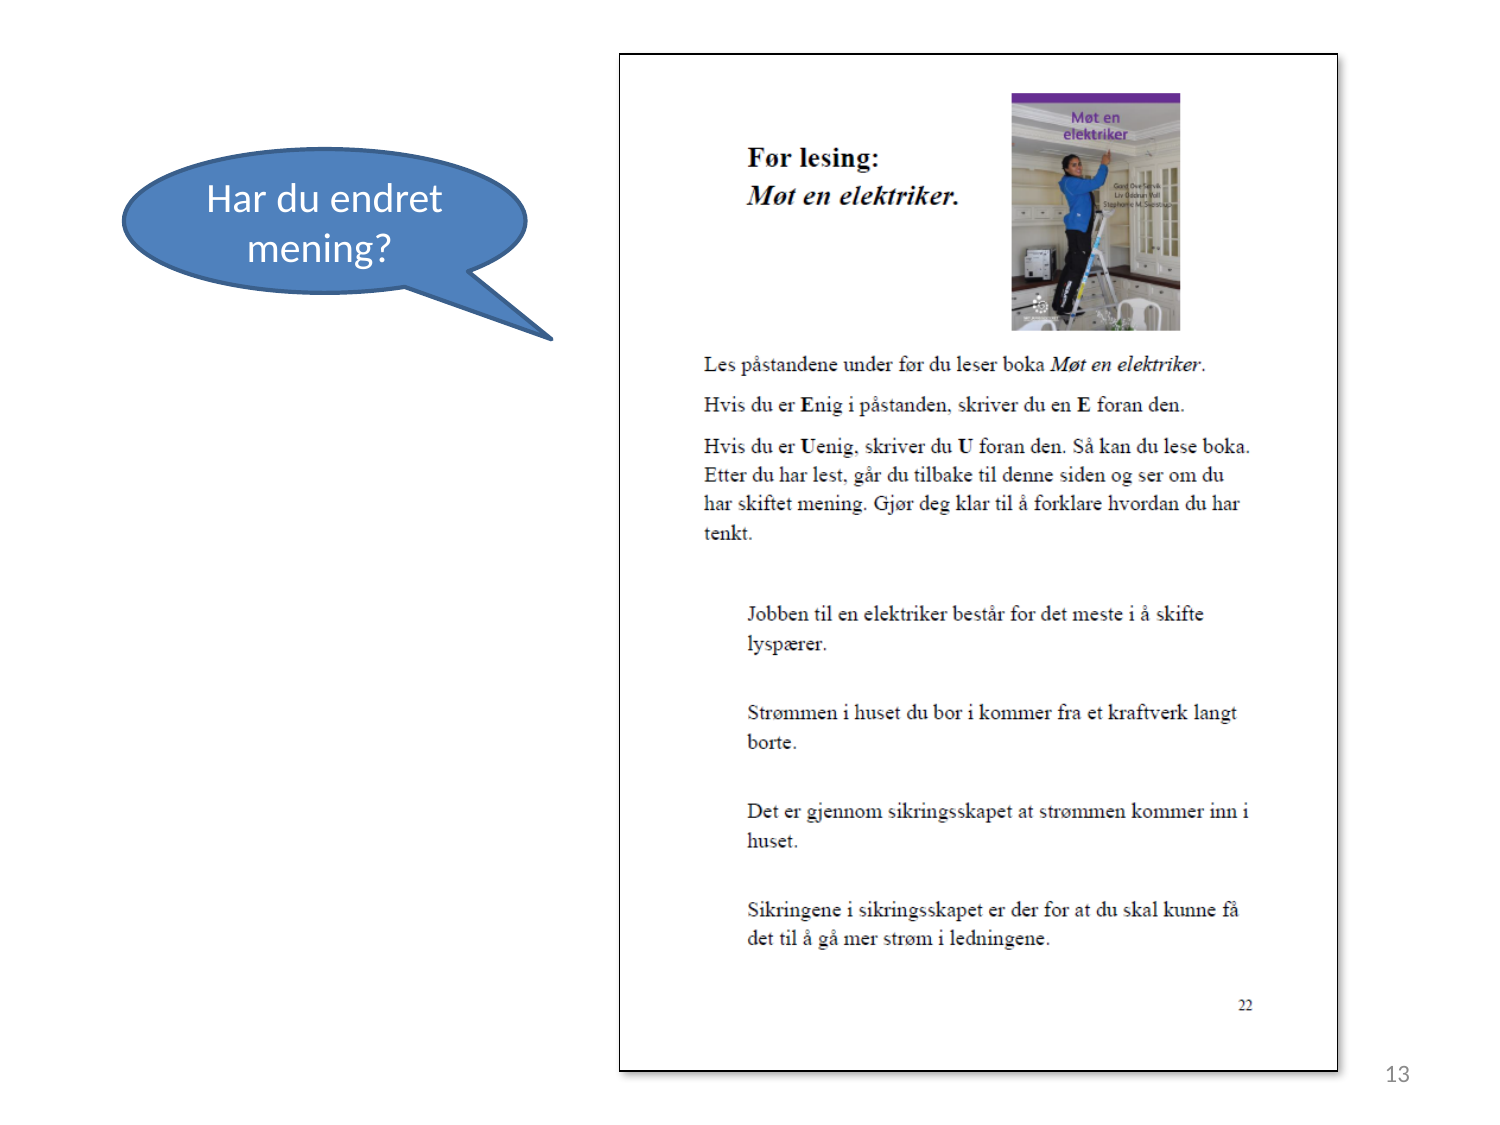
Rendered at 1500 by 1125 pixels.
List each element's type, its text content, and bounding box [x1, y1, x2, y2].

picture [619, 54, 1338, 1071]
slide_number 13 [1074, 1042, 1425, 1103]
text_box Har du endret mening? [121, 146, 554, 342]
